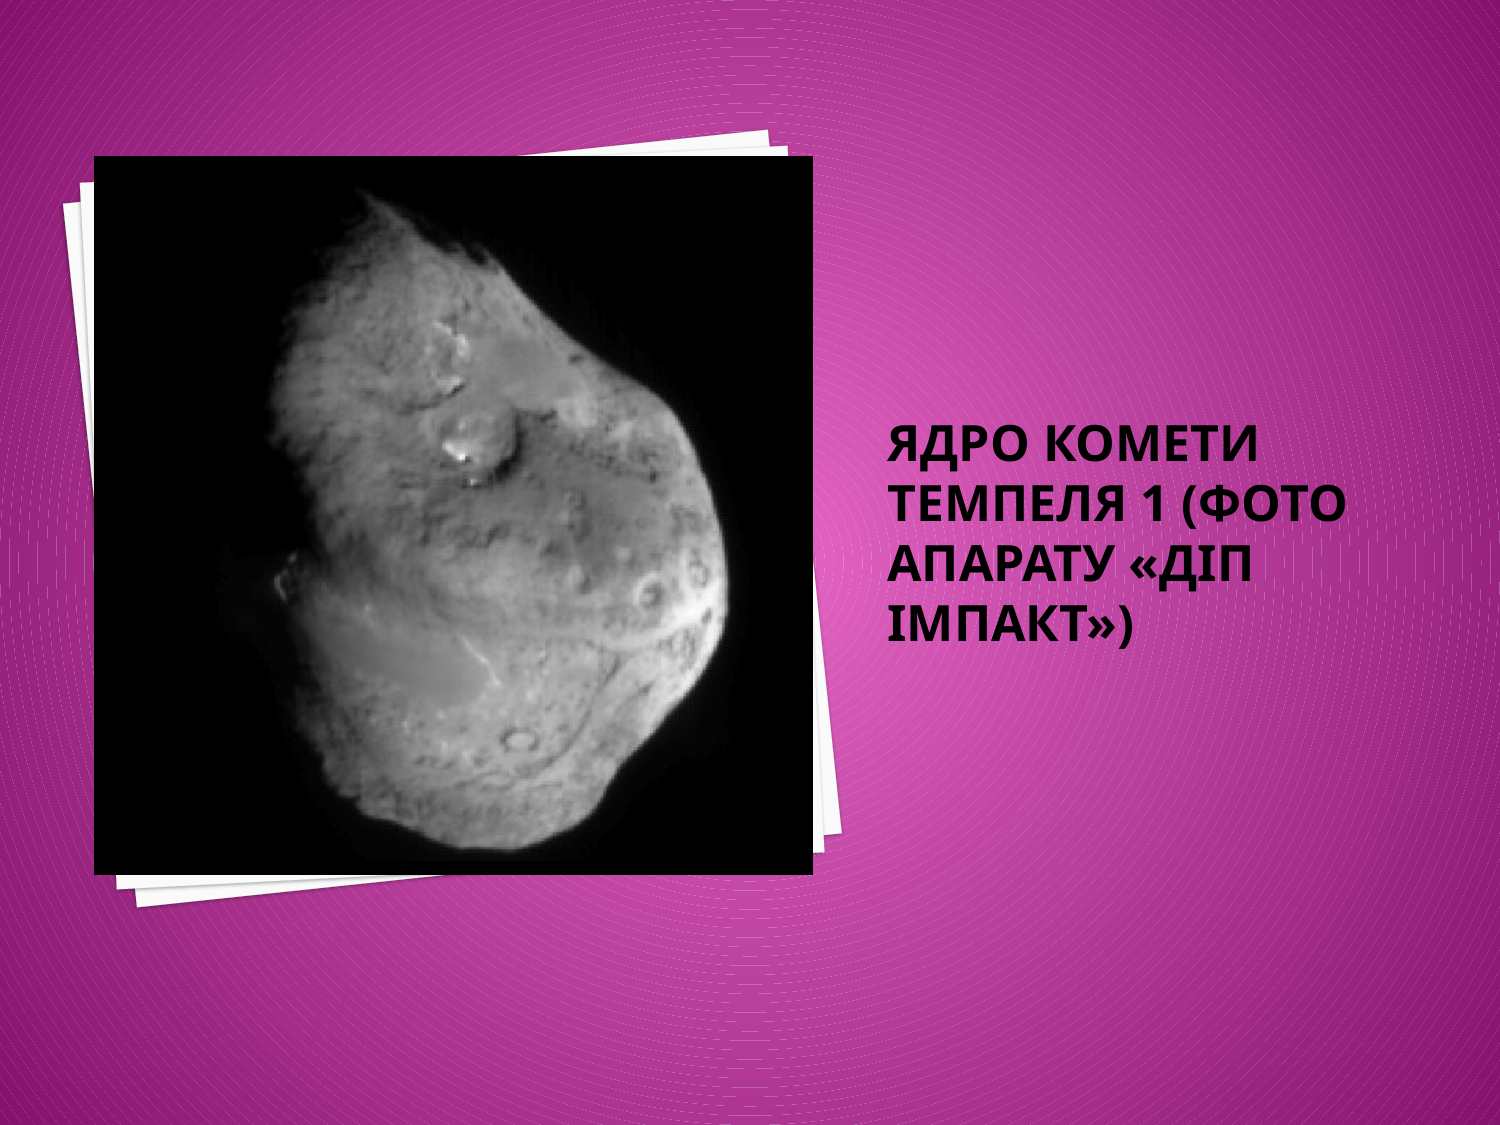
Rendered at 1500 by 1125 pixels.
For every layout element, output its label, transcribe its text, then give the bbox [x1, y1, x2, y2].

picture [108, 170, 800, 862]
title Ядро комети Темпеля 1 (фото апарату «Діп імпакт») [879, 314, 1443, 652]
